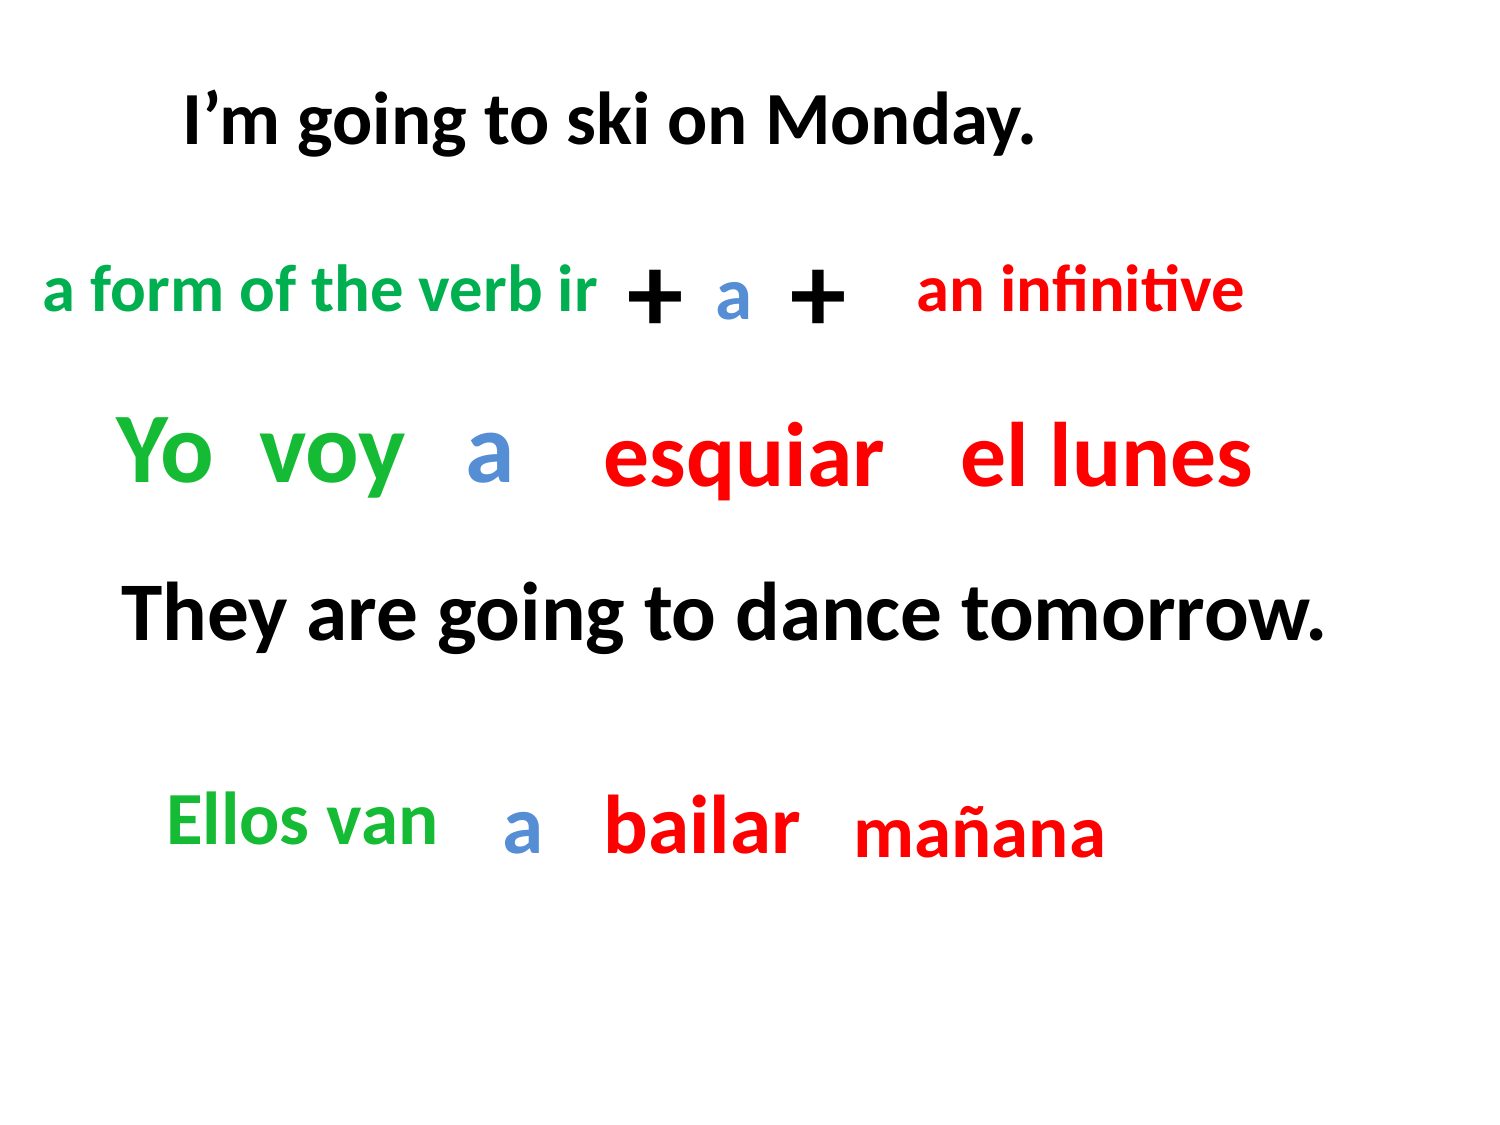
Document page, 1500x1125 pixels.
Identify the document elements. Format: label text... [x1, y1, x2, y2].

text_box a [450, 375, 530, 510]
text_box I’m going to ski on Monday. [167, 62, 1054, 213]
text_box a [487, 762, 559, 878]
text_box an infinitive [902, 237, 1261, 333]
text_box el lunes [924, 387, 1435, 513]
text_box bailar [588, 762, 816, 878]
text_box + [775, 213, 862, 363]
text_box Yo voy [101, 375, 422, 510]
text_box mañana [838, 774, 1122, 880]
text_box a form of the verb ir [27, 237, 612, 333]
text_box Ellos van [151, 762, 454, 868]
text_box + [612, 213, 699, 363]
text_box esquiar [588, 387, 901, 513]
text_box a [700, 237, 768, 343]
text_box They are going to dance tomorrow. [106, 549, 1345, 665]
